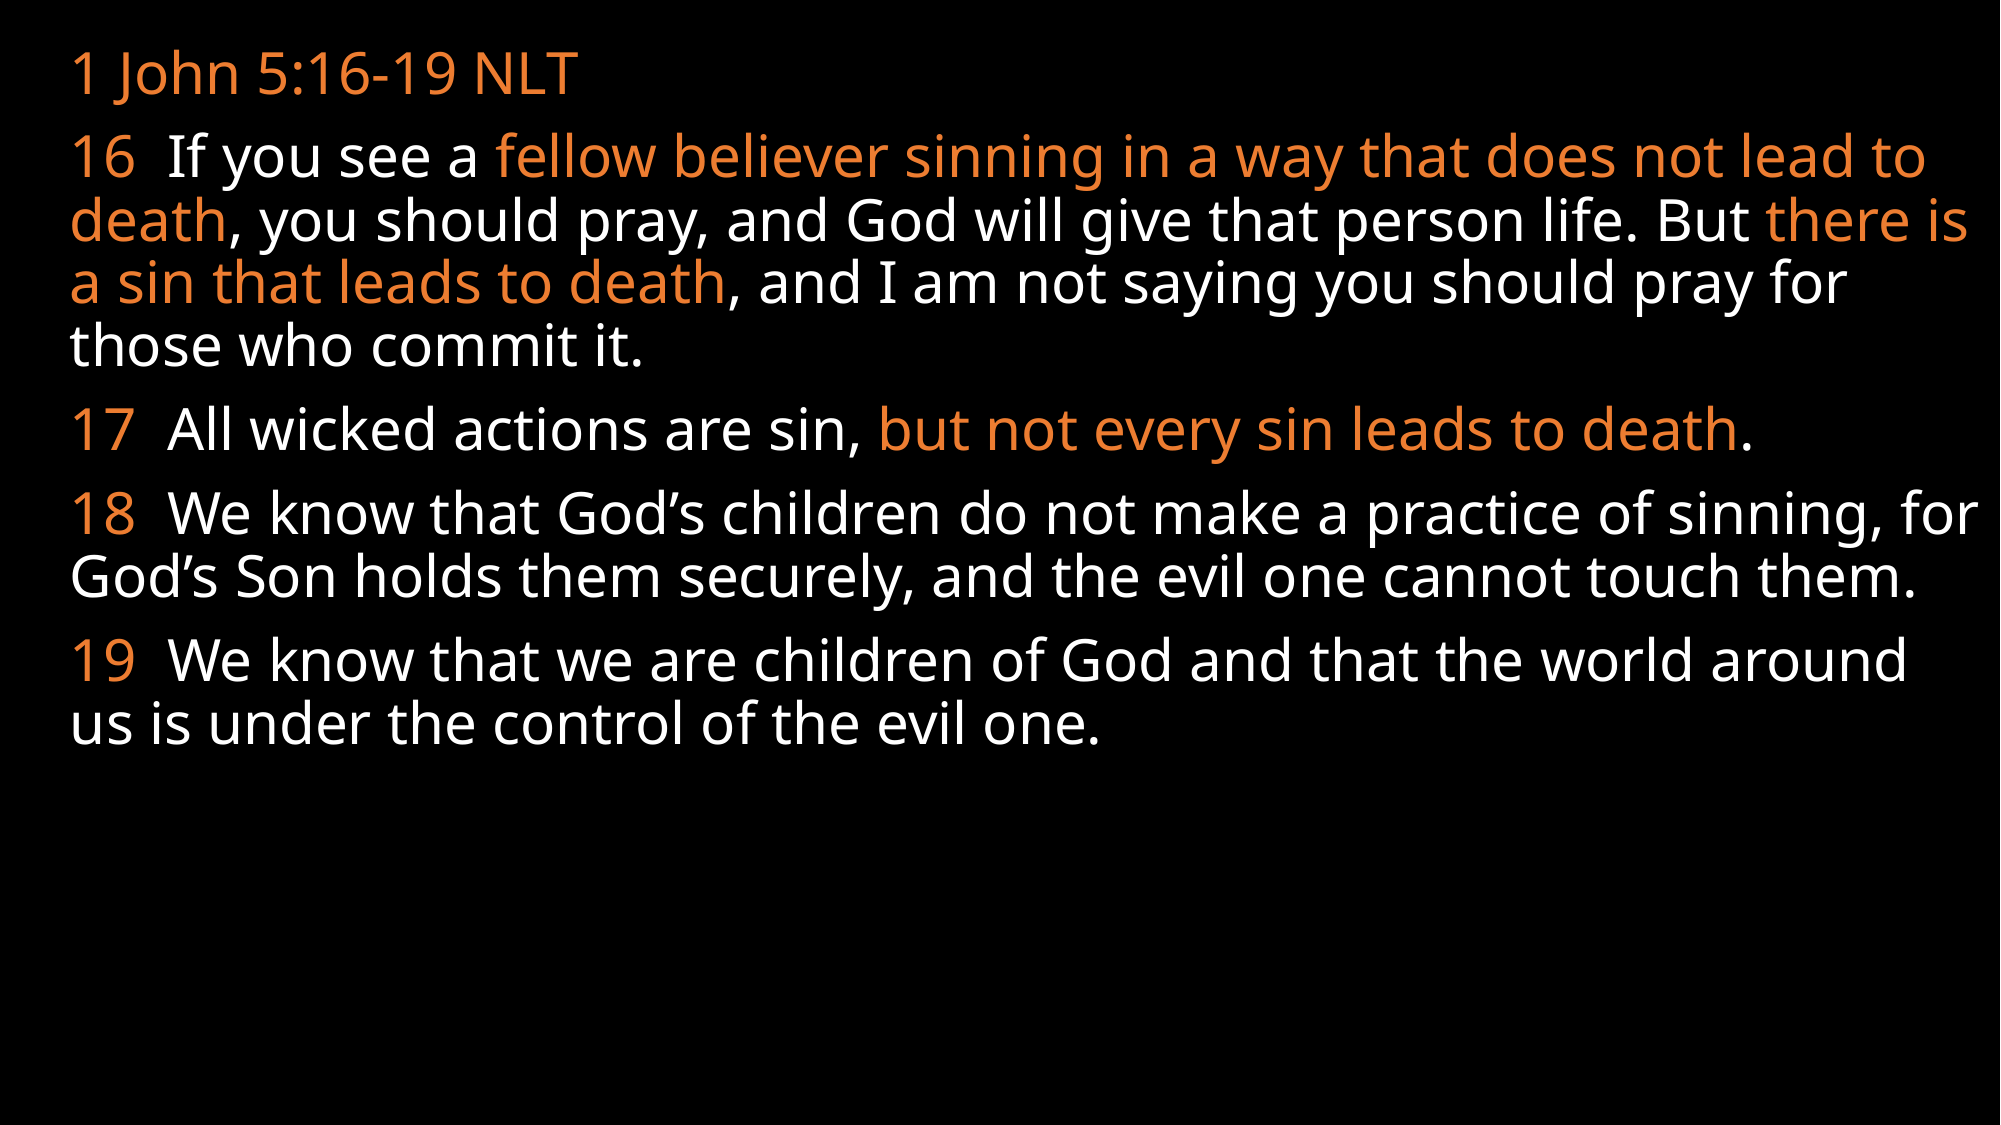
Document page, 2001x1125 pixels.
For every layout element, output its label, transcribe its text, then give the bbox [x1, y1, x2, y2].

list 1 John 5:16-19 NLT 16 If you see a fellow believer sinning in a way that does not lead to death, you should pray, and God will give that person life. But there is a sin that leads to death, and I am not saying you should pray for those who commit it. 17 All wicked actions are sin, but not every sin leads to death. 18 We know that God’s children do not make a practice of sinning, for God’s Son holds them securely, and the evil one cannot touch them. 19 We know that we are children of God and that the world around us is under the control of the evil one. [55, 36, 2000, 1125]
